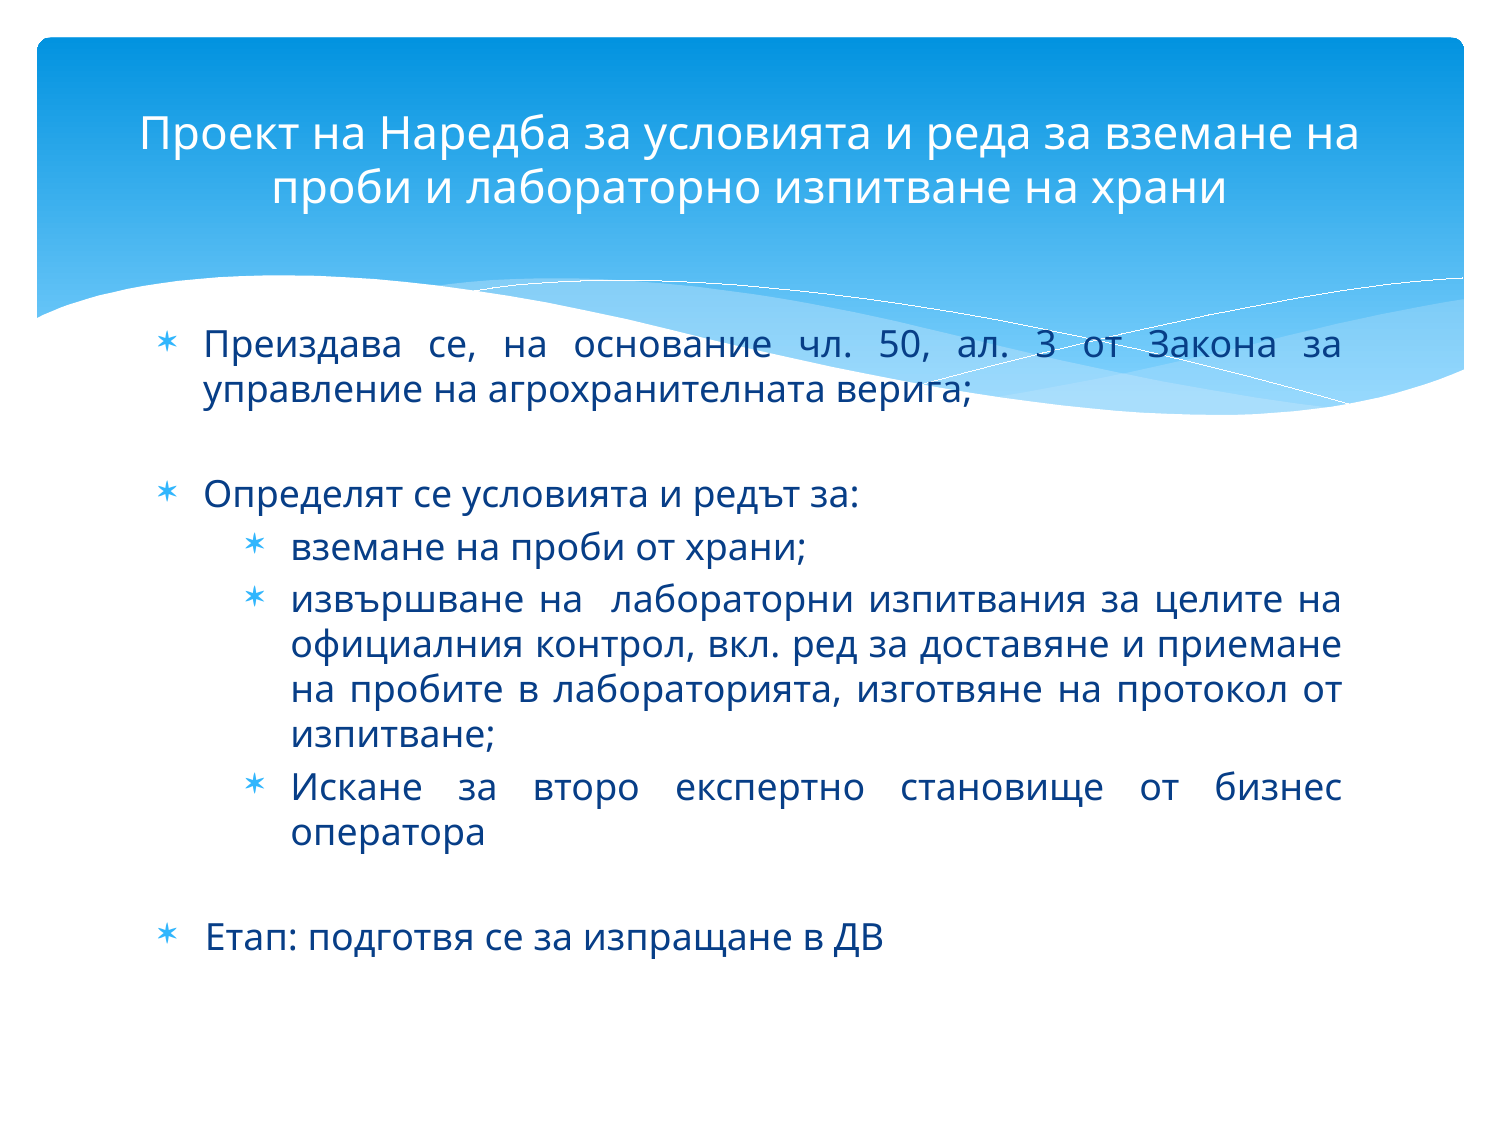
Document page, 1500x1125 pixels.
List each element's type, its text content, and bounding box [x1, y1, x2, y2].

list Преиздава се, на основание чл. 50, ал. 3 от Закона за управление на агрохранителната верига; Определят се условията и редът за: вземане на проби от храни; извършване на лабораторни изпитвания за целите на официалния контрол, вкл. ред за доставяне и приемане на пробите в лабораторията, изготвяне на протокол от изпитване; Искане за второ експертно становище от бизнес оператора Етап: подготвя се за изпращане в ДВ [143, 312, 1359, 1005]
title Проект на Наредба за условията и реда за вземане на проби и лабораторно изпитване на храни [75, 55, 1425, 261]
